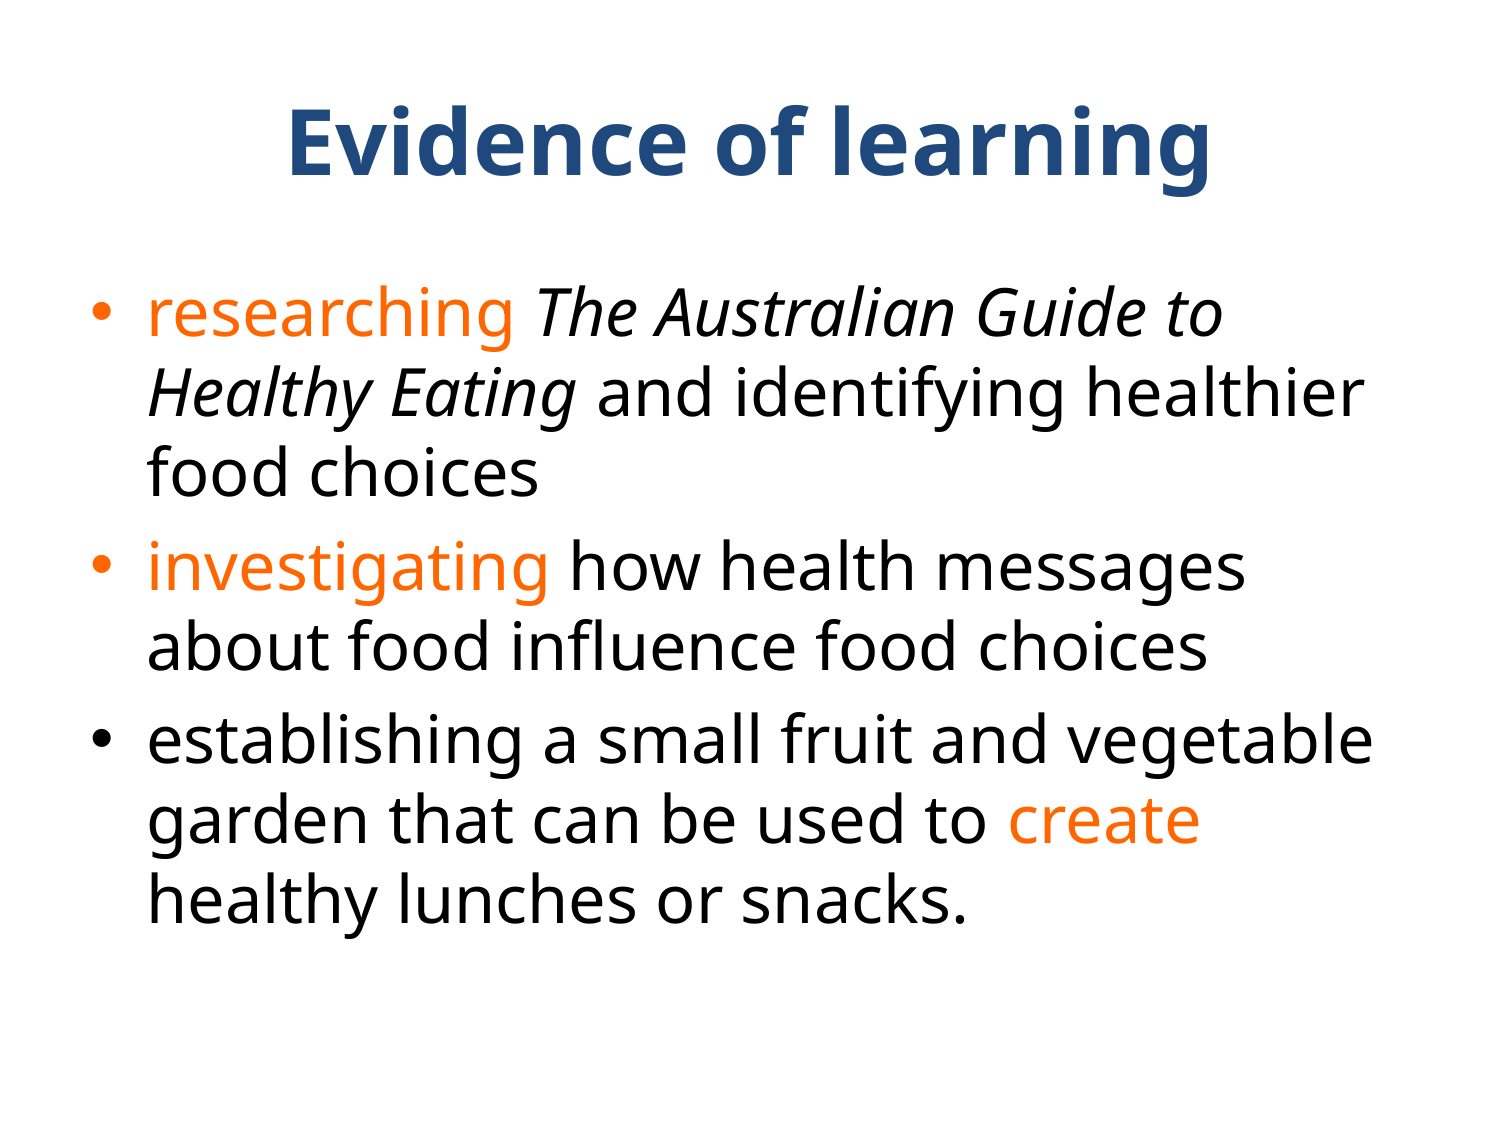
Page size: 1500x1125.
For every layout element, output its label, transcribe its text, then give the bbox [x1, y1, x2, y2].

list researching The Australian Guide to Healthy Eating and identifying healthier food choices investigating how health messages about food influence food choices establishing a small fruit and vegetable garden that can be used to create healthy lunches or snacks. [75, 262, 1425, 1005]
title Evidence of learning [75, 45, 1425, 233]
